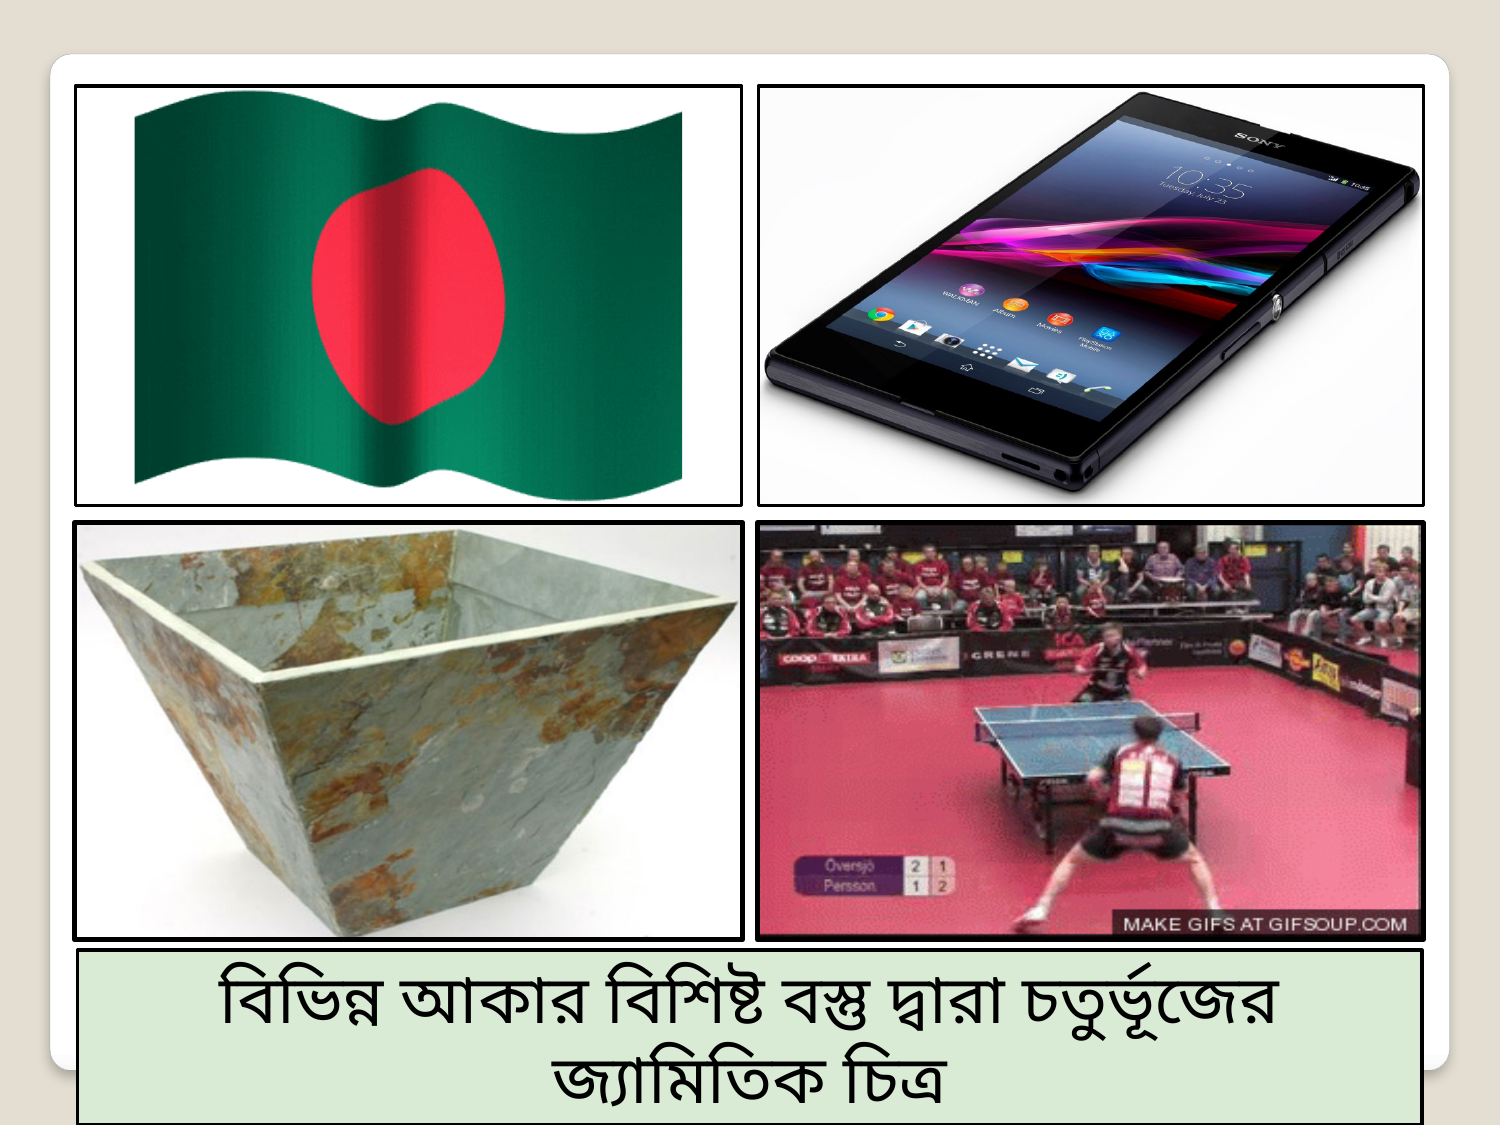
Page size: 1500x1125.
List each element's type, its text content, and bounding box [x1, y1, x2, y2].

picture [759, 87, 1423, 505]
text_box বিভিন্ন আকার বিশিষ্ট বস্তু দ্বারা চতুর্ভূজের জ্যামিতিক চিত্র [77, 949, 1422, 1125]
picture [76, 87, 741, 505]
picture [76, 524, 741, 938]
picture [759, 524, 1422, 938]
